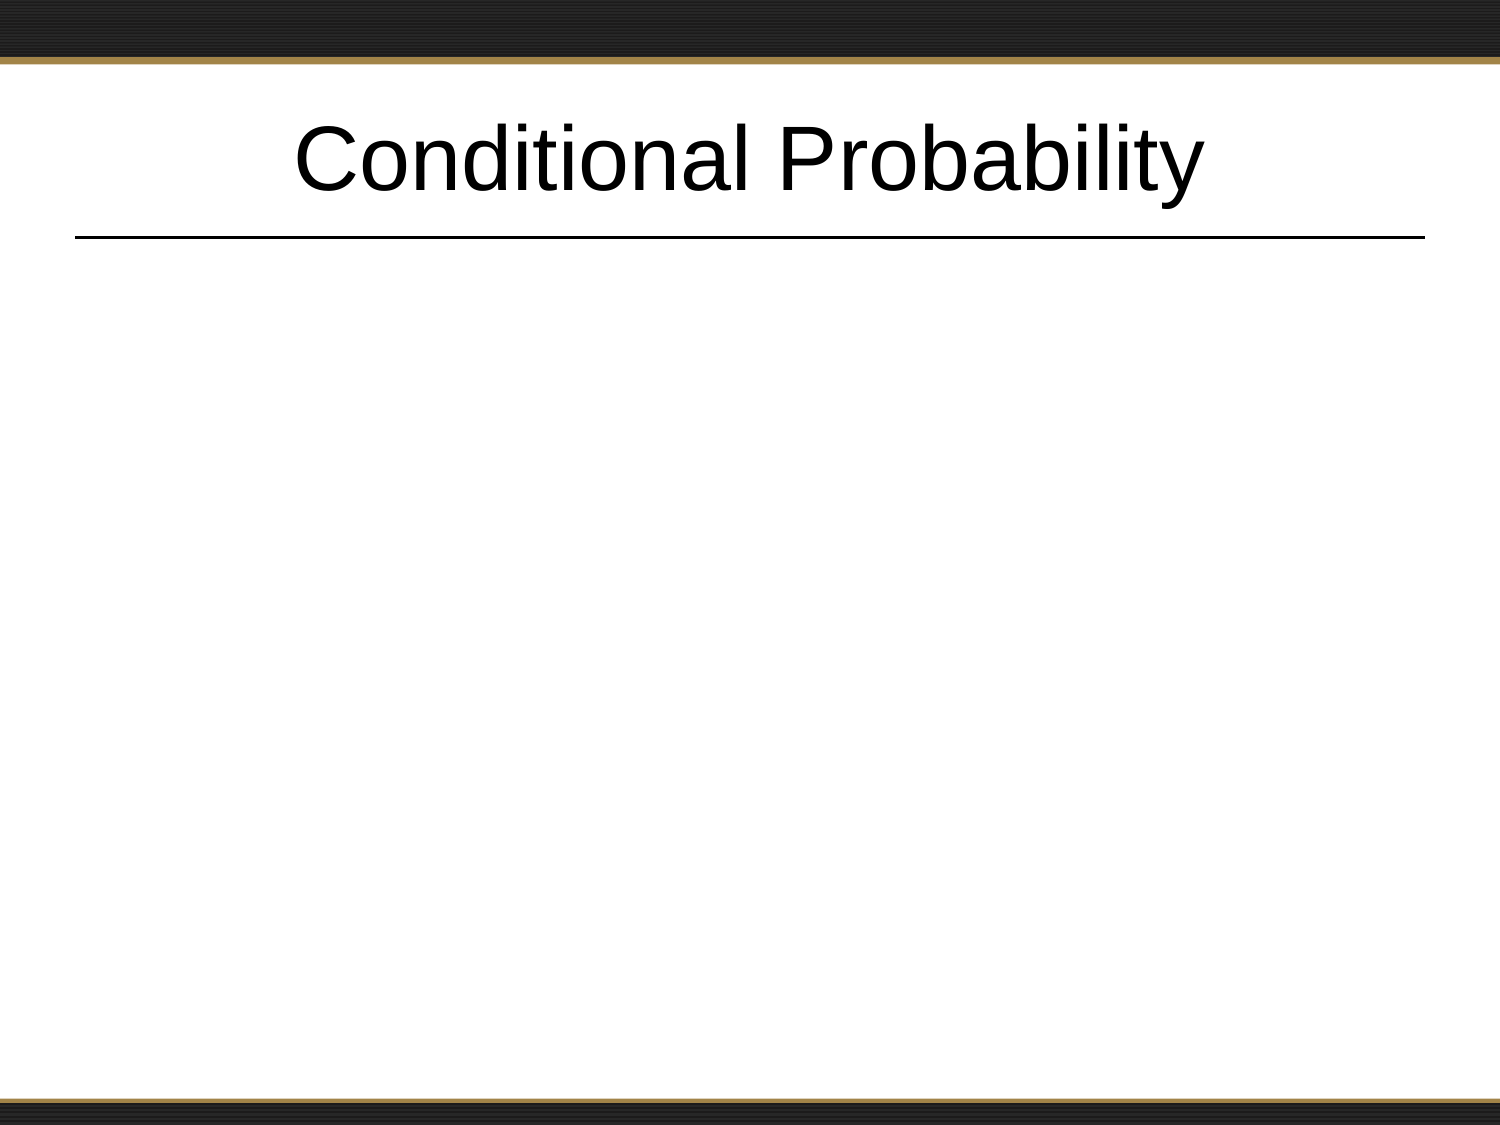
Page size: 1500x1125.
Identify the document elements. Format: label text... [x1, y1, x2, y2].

picture [0, 0, 1500, 57]
title Conditional Probability [103, 52, 1397, 270]
picture [0, 1103, 1500, 1125]
